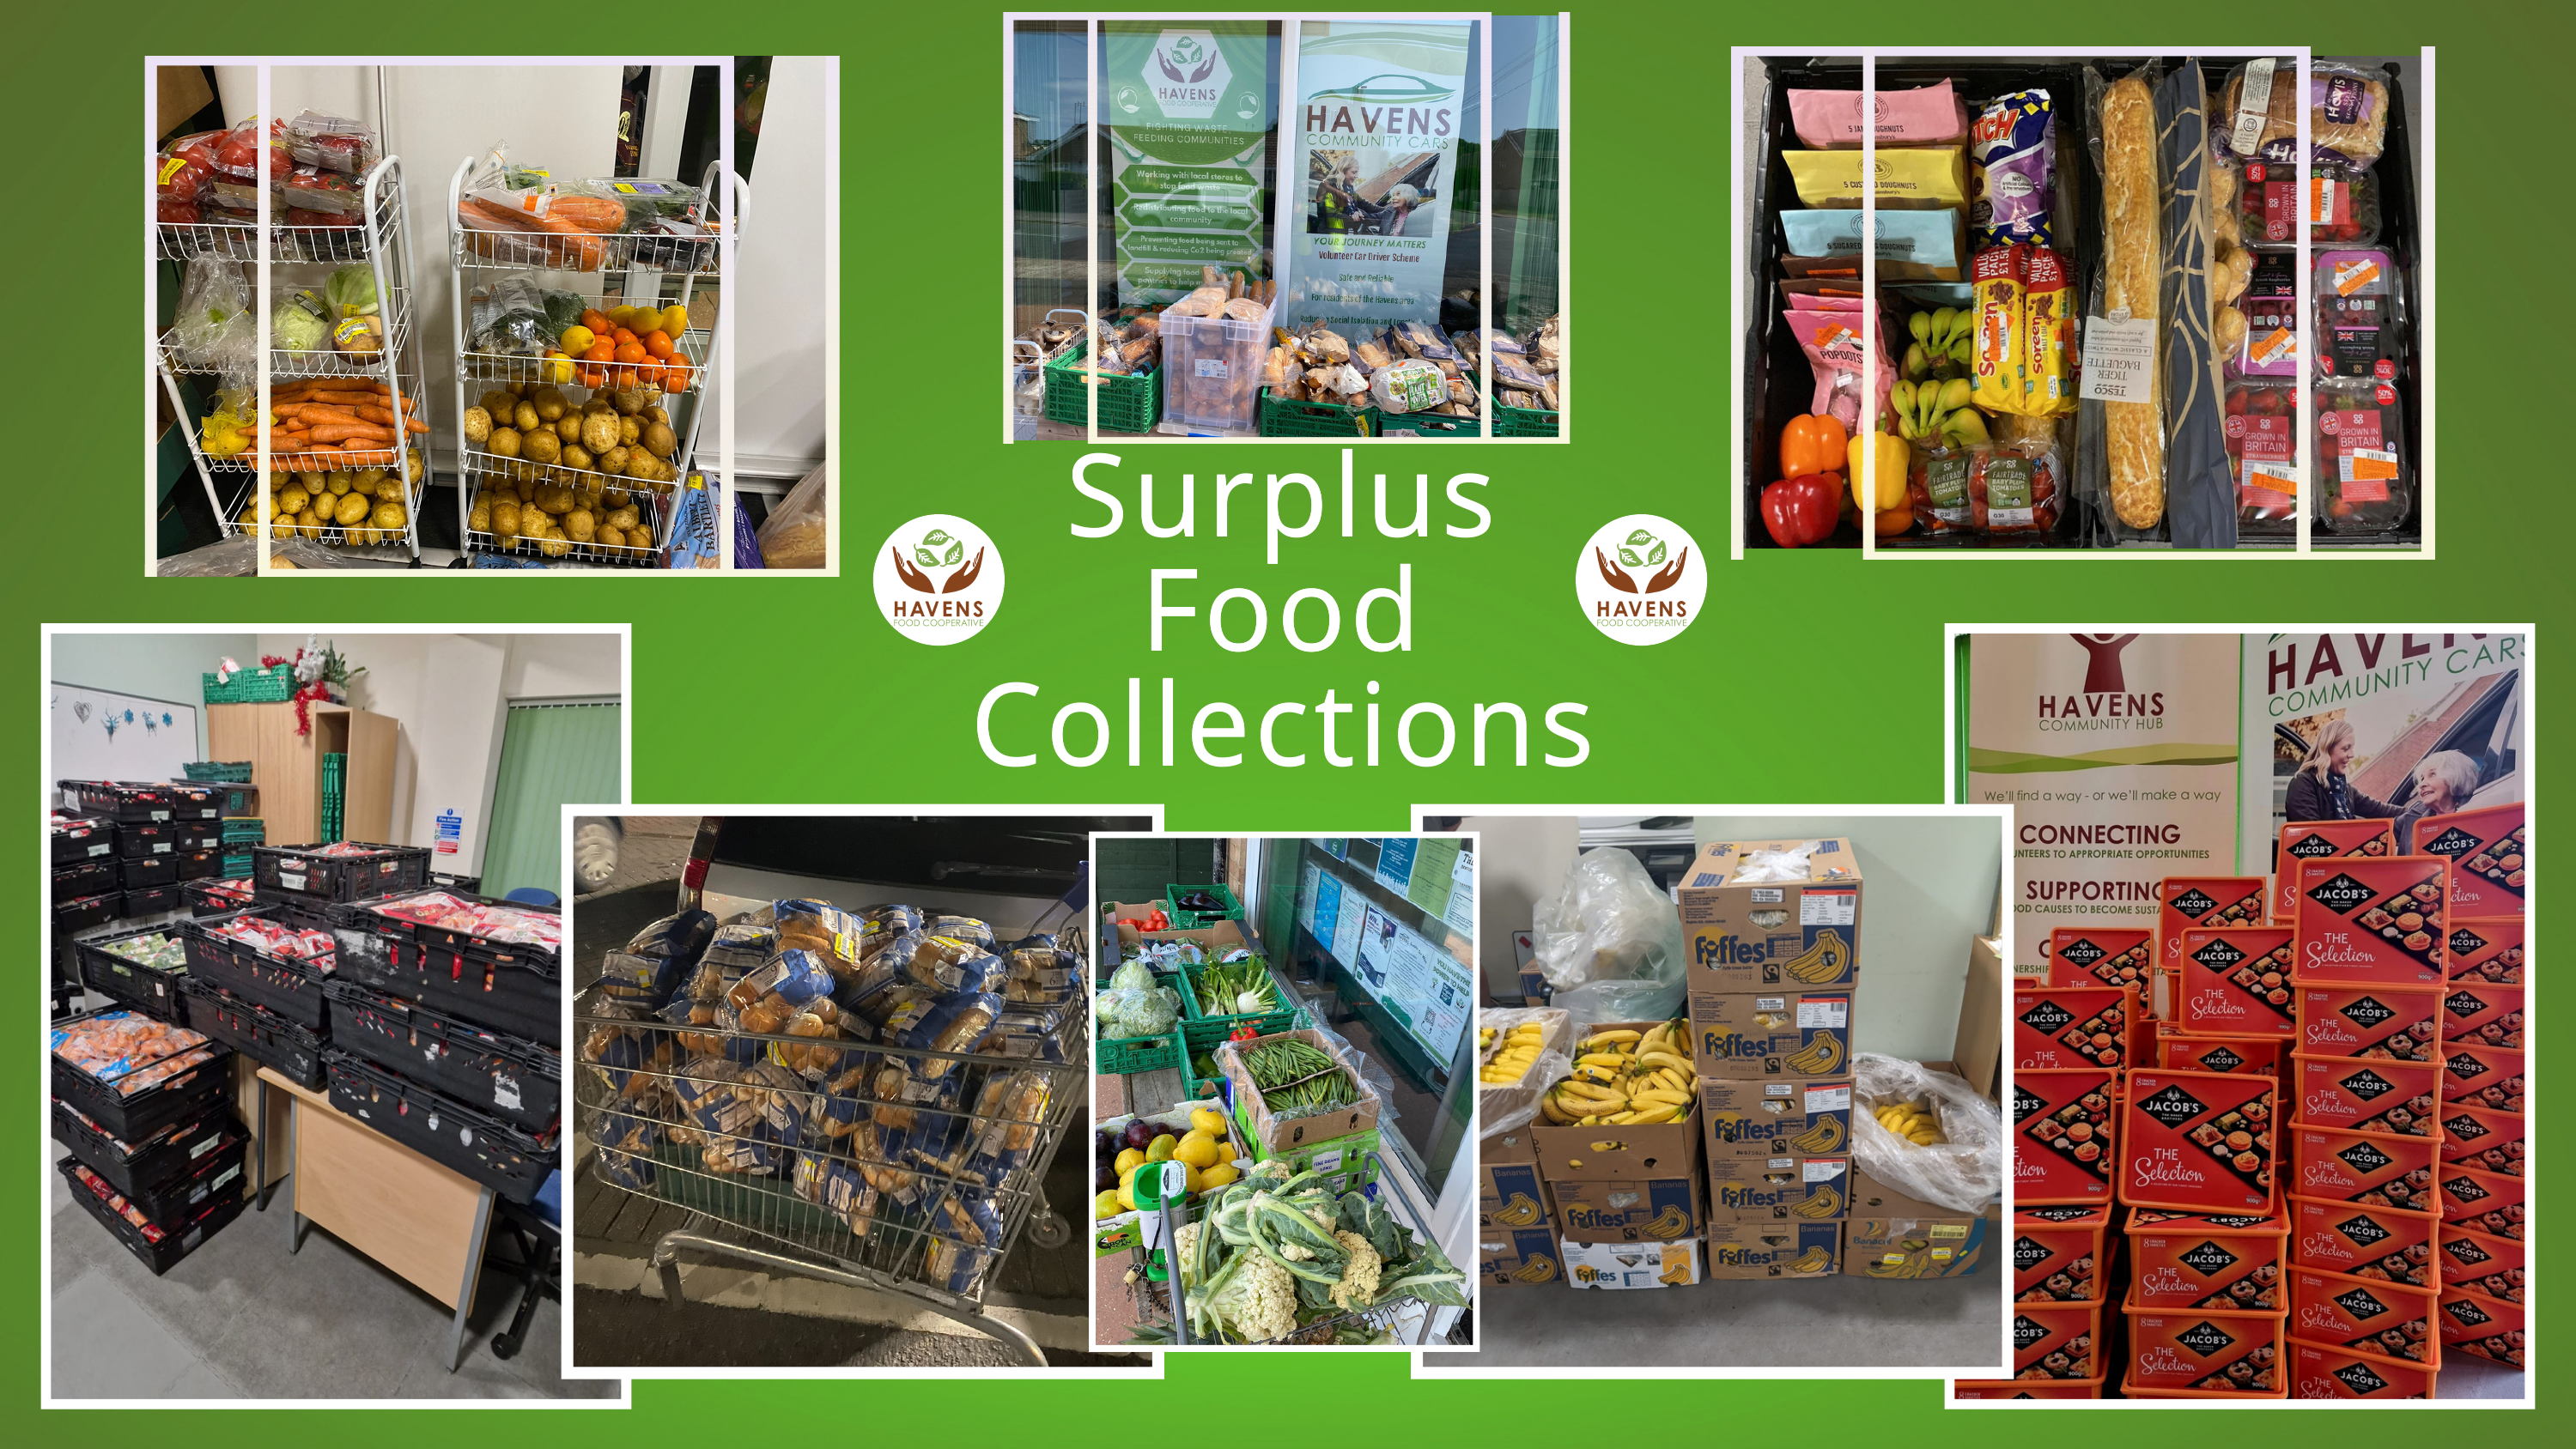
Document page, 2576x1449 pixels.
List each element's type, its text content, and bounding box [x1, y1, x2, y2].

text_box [1944, 622, 2536, 1410]
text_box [144, 55, 840, 578]
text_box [1410, 803, 2014, 1379]
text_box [1730, 46, 2436, 560]
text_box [561, 803, 1165, 1379]
text_box Surplus Food Collections [925, 446, 1642, 789]
text_box [0, 0, 2576, 1449]
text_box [1003, 11, 1571, 444]
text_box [40, 622, 632, 1410]
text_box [1575, 507, 1708, 646]
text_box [872, 507, 1005, 646]
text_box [1088, 831, 1480, 1352]
